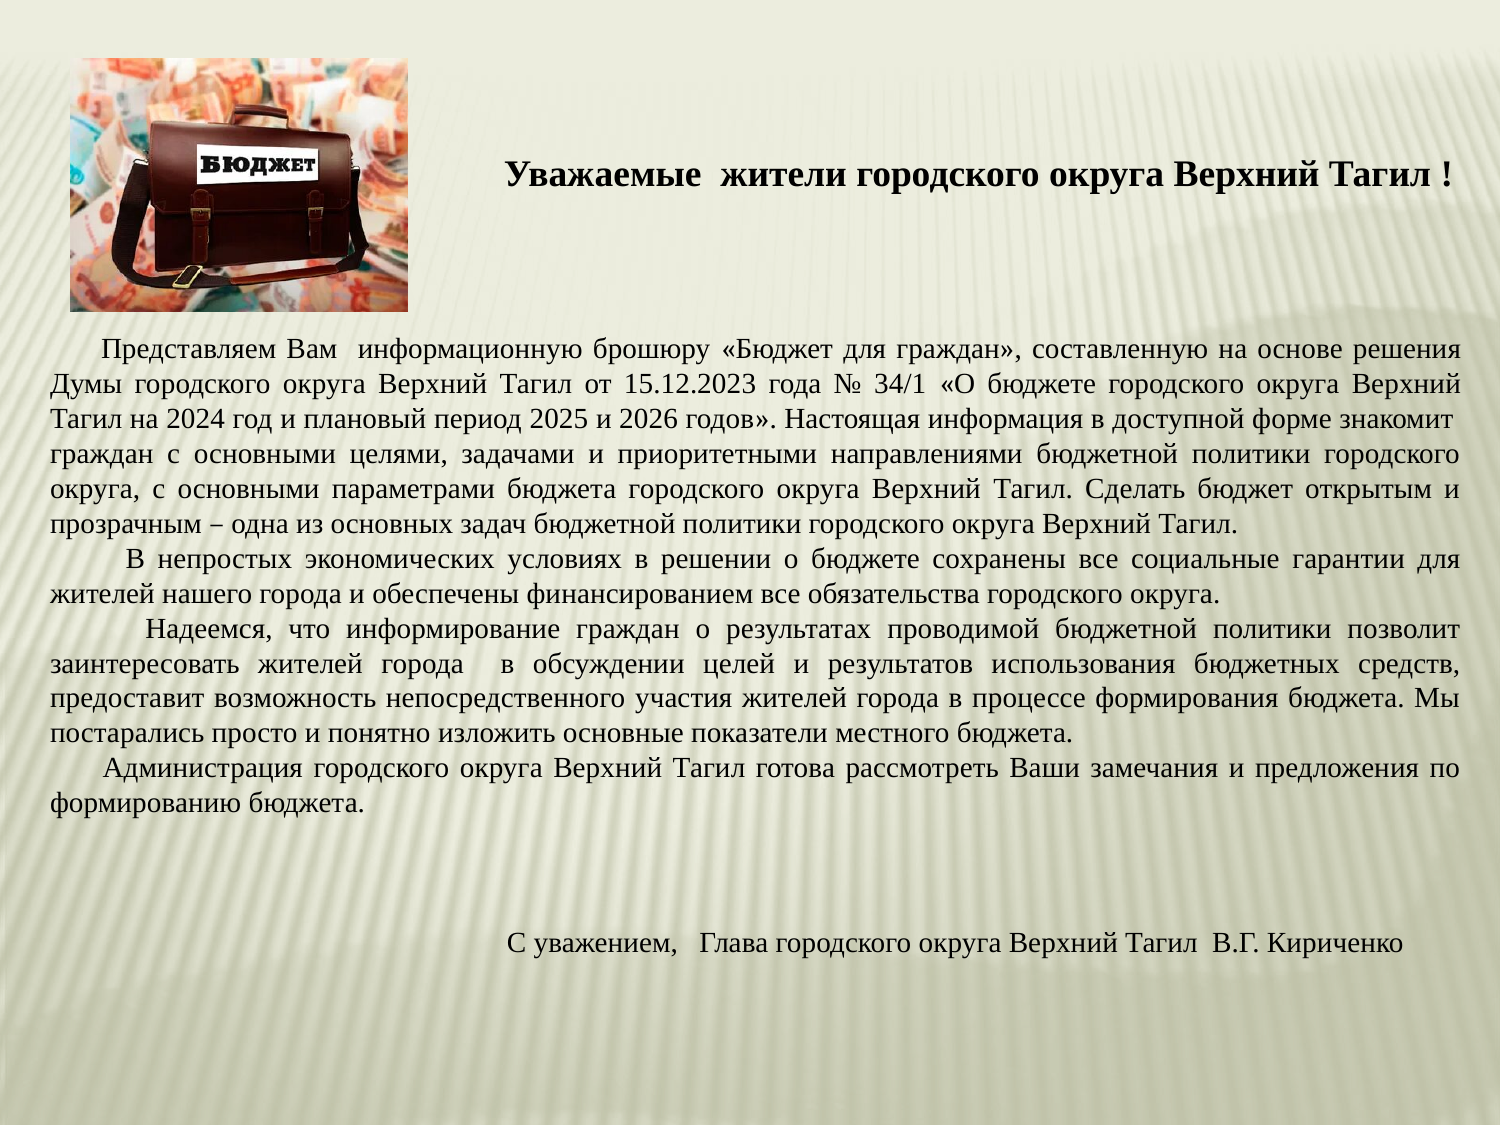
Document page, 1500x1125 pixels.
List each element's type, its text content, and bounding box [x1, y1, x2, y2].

table_cell чел. [62, 63, 413, 327]
text_box Уважаемые жители городского округа Верхний Тагил ! Представляем Вам информационную брошюру «Бюджет для граждан», составленную на основе решения Думы городского округа Верхний Тагил от 15.12.2023 года № 34/1 «О бюджете городского округа Верхний Тагил на 2024 год и плановый период 2025 и 2026 годов». Настоящая информация в доступной форме знакомит граждан с основными целями, задачами и приоритетными направлениями бюджетной политики городского округа, с основными параметрами бюджета городского округа Верхний Тагил. Сделать бюджет открытым и прозрачным – одна из основных задач бюджетной политики городского округа Верхний Тагил. В непростых экономических условиях в решении о бюджете сохранены все социальные гарантии для жителей нашего города и обеспечены финансированием все обязательства городского округа. Надеемся, что информирование граждан о результатах проводимой бюджетной политики позволит заинтересовать жителей города в обсуждении целей и результатов использования бюджетных средств, предоставит возможность непосредственного участия жителей города в процессе формирования бюджета. Мы постарались просто и понятно изложить основные показатели местного бюджета. Администрация городского округа Верхний Тагил готова рассмотреть Ваши замечания и предложения по формированию бюджета. С уважением, Глава городского округа Верхний Тагил В.Г. Кириченко [35, 51, 1477, 966]
picture [69, 58, 408, 312]
